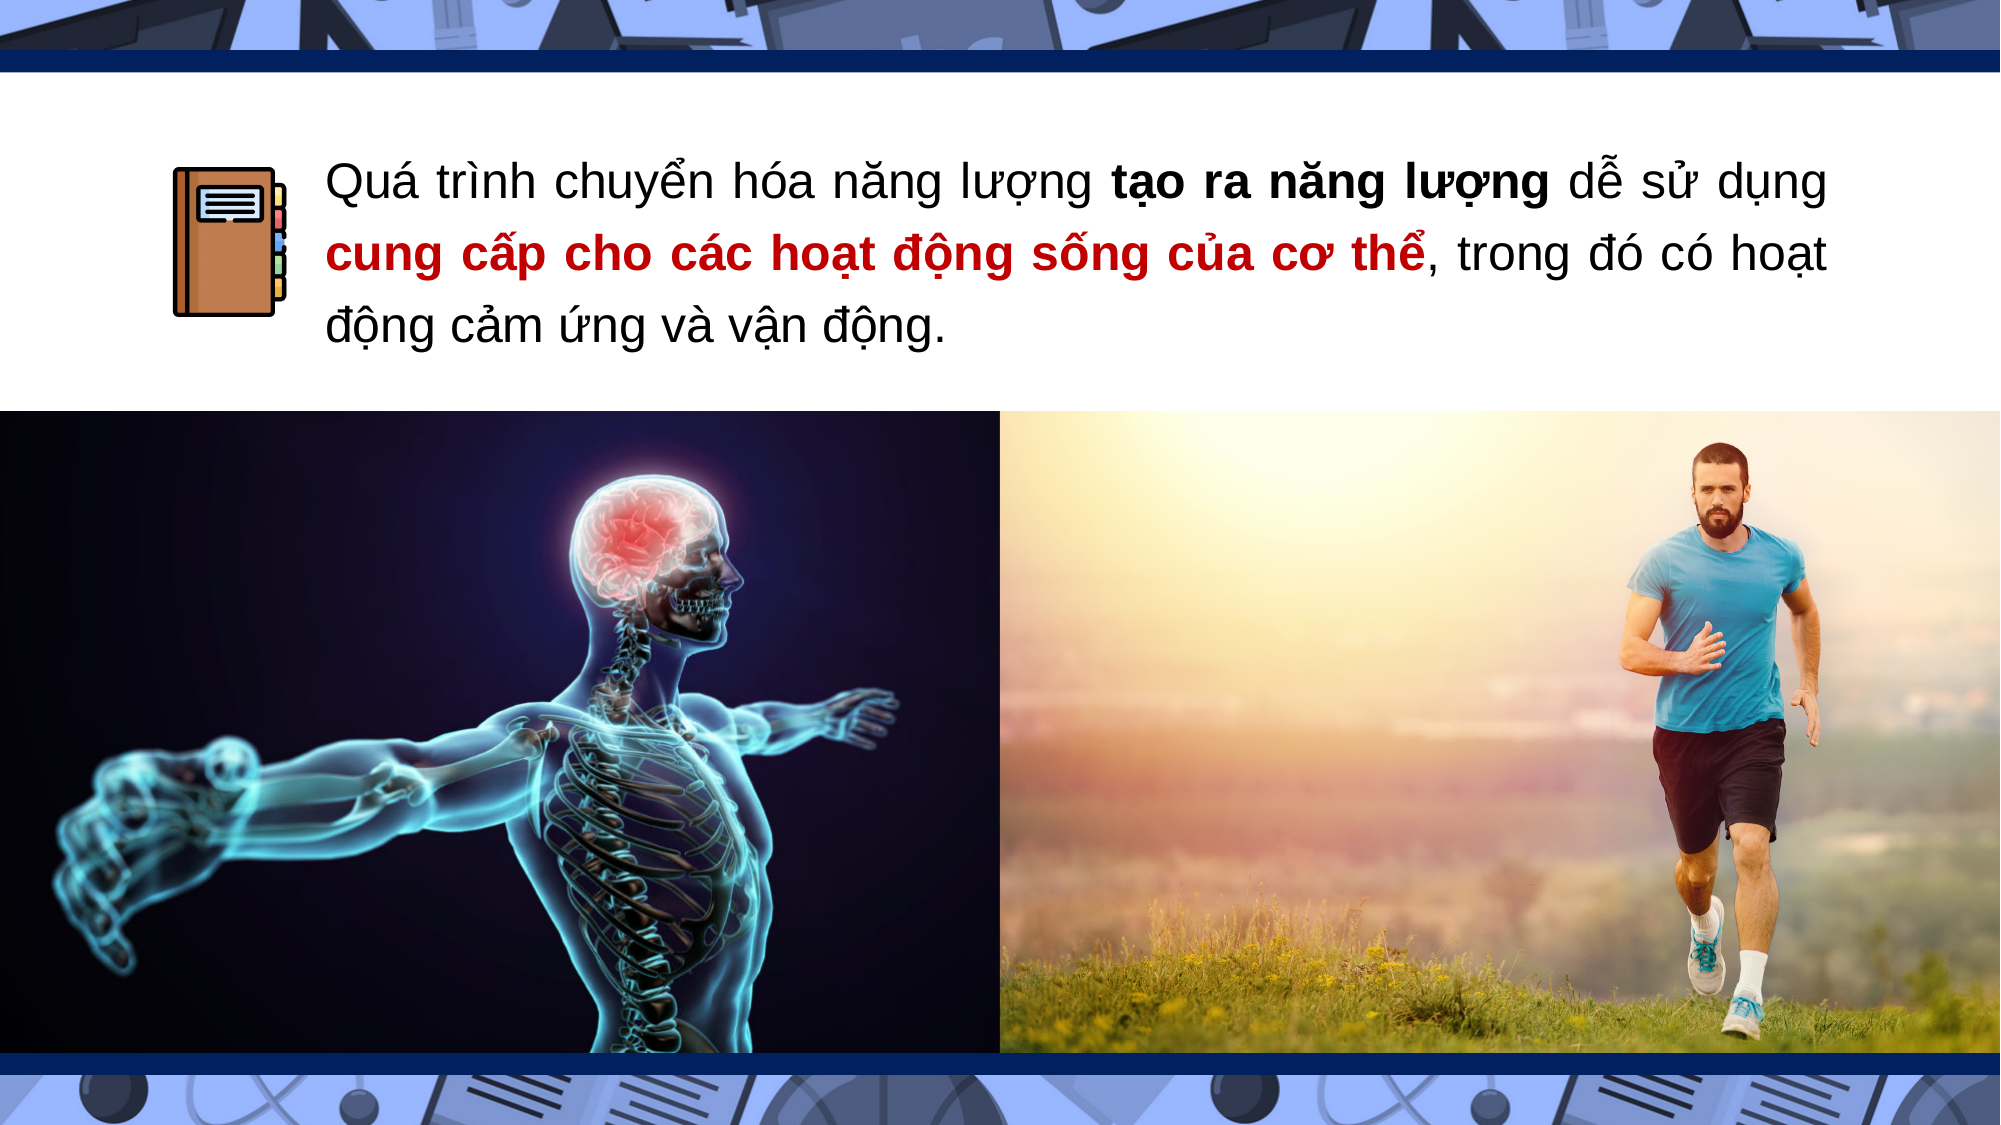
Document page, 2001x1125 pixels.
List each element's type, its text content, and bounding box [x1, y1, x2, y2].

picture [171, 166, 305, 317]
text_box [0, 0, 2000, 73]
picture [0, 411, 2000, 1053]
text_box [0, 1053, 2000, 1125]
text_box Quá trình chuyển hóa năng lượng tạo ra năng lượng dễ sử dụng cung cấp cho các hoạt động sống của cơ thể, trong đó có hoạt động cảm ứng và vận động. [325, 136, 1829, 353]
